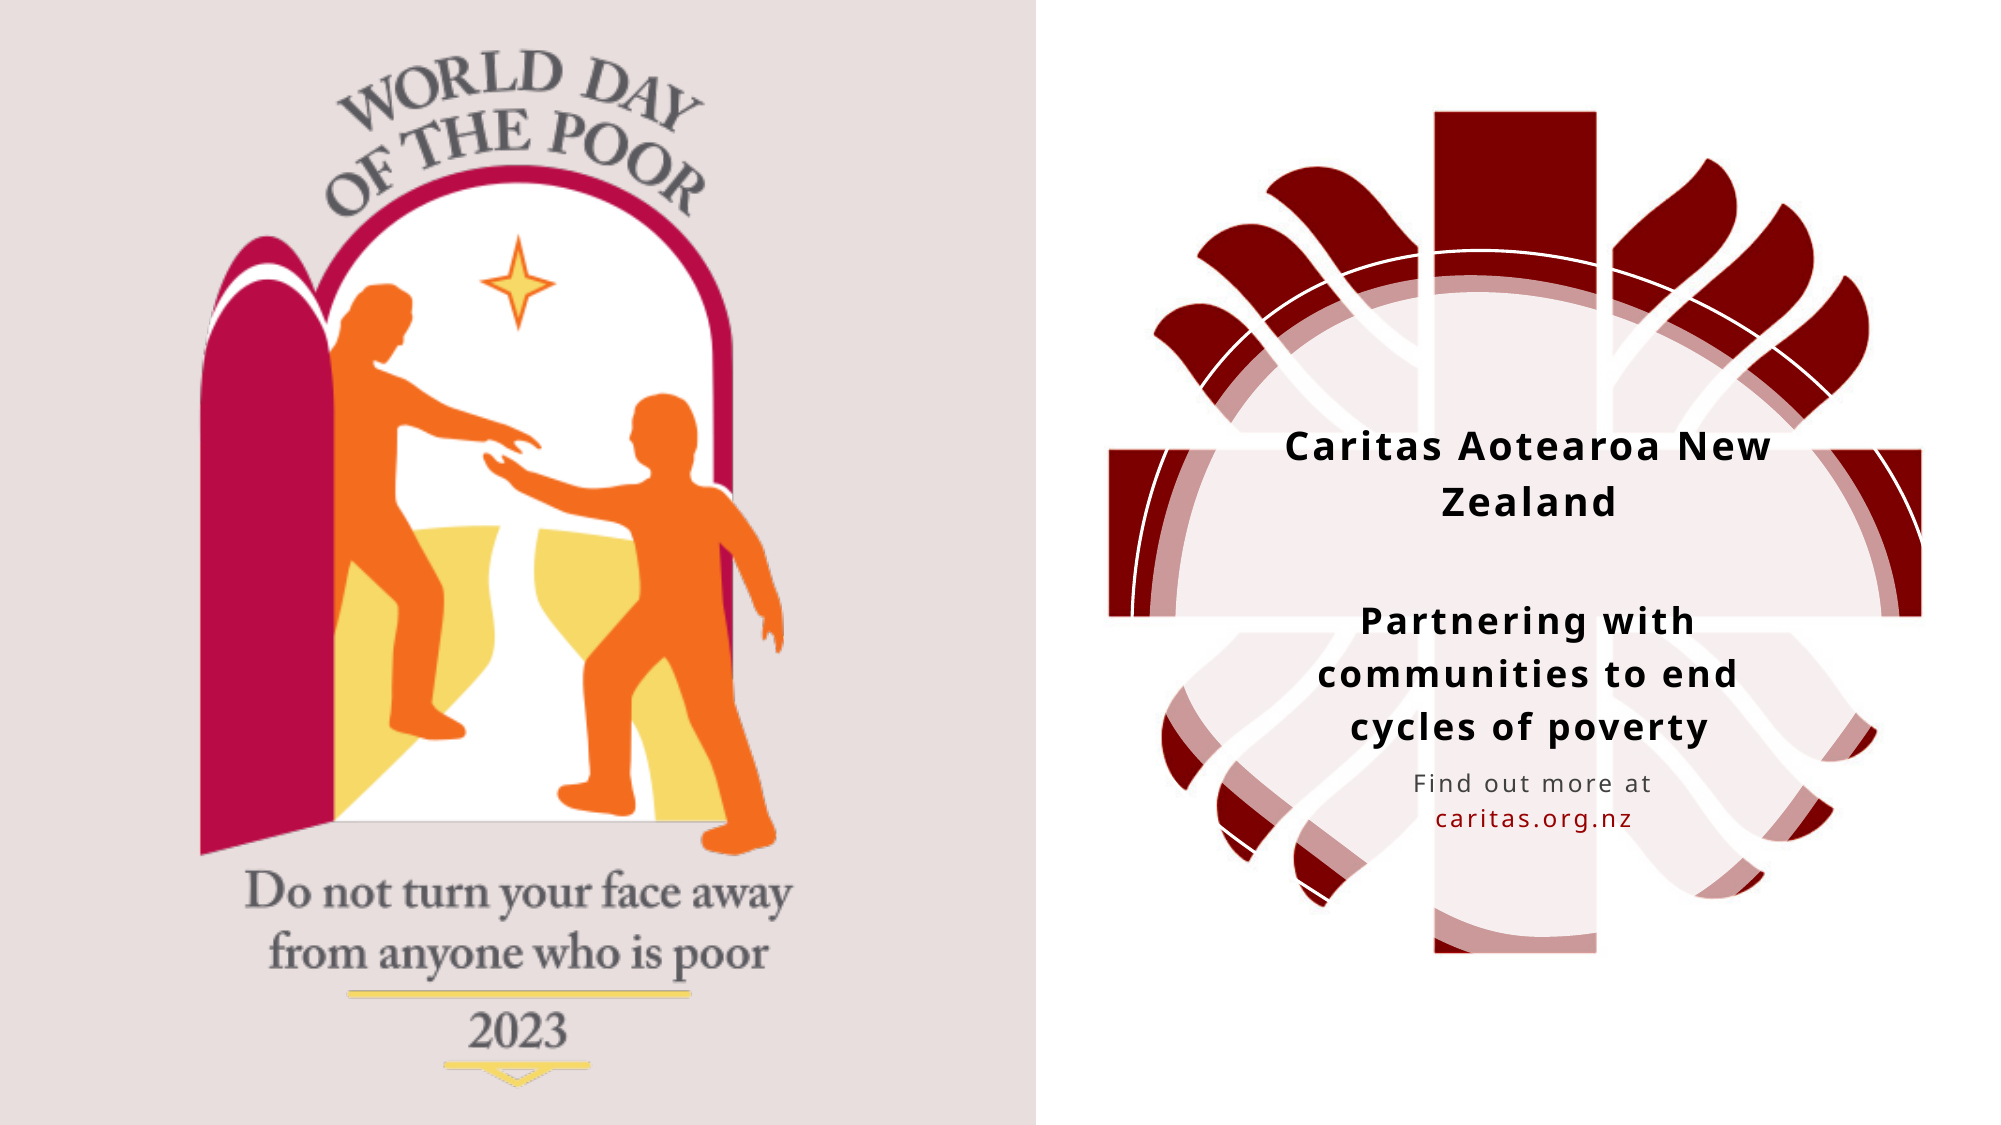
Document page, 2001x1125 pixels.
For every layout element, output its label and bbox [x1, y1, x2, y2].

text_box [0, 0, 1035, 1125]
picture [21, 5, 1015, 1125]
picture [1035, 0, 2000, 1125]
